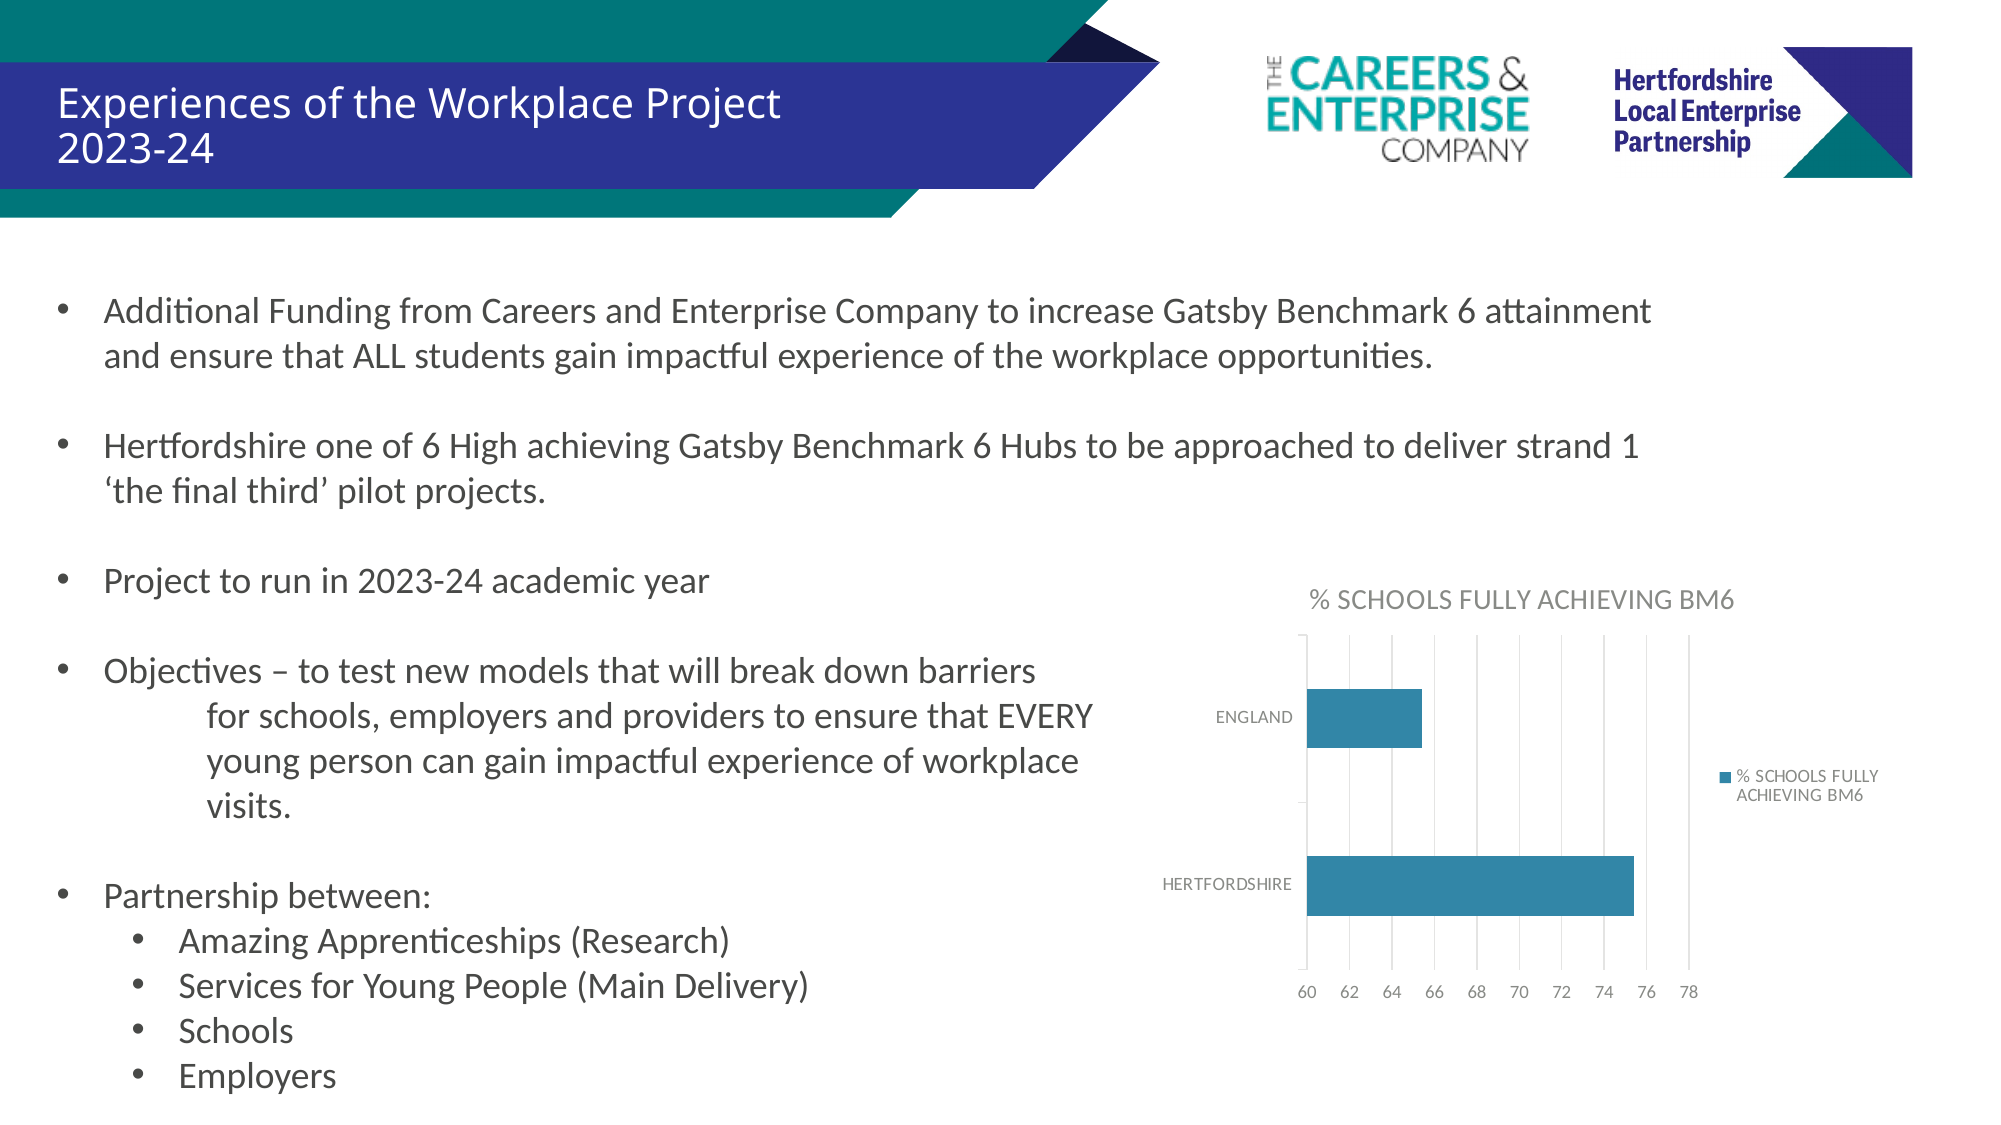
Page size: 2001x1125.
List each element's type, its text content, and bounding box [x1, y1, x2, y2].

picture [1615, 47, 1913, 178]
picture [1267, 56, 1530, 162]
text_box Additional Funding from Careers and Enterprise Company to increase Gatsby Benchmark 6 attainment and ensure that ALL students gain impactful experience of the workplace opportunities. Hertfordshire one of 6 High achieving Gatsby Benchmark 6 Hubs to be approached to deliver strand 1 ‘the final third’ pilot projects. Project to run in 2023-24 academic year Objectives – to test new models that will break down barriers for schools, employers and providers to ensure that EVERY young person can gain impactful experience of workplace visits. Partnership between: Amazing Apprenticeships (Research) Services for Young People (Main Delivery) Schools Employers [41, 278, 1694, 1125]
title Experiences of the Workplace Project 2023-24 [41, 64, 997, 190]
chart [1147, 562, 1898, 1013]
